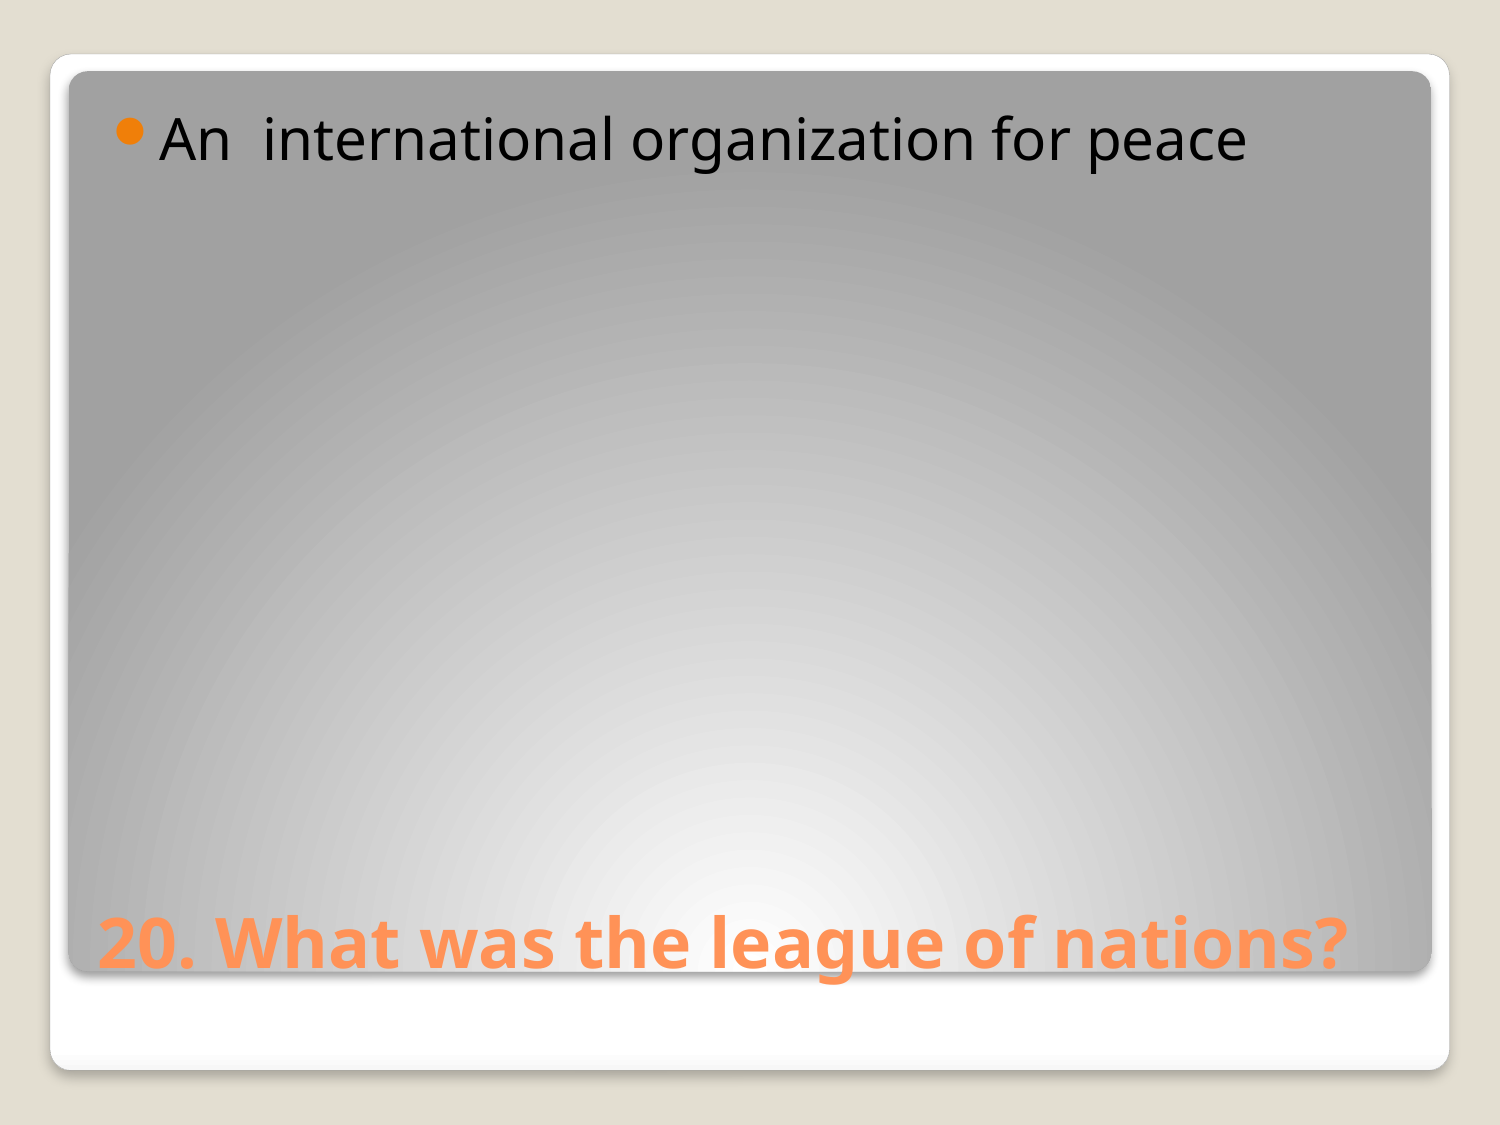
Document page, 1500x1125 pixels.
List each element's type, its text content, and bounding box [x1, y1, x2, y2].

list An international organization for peace [82, 86, 1425, 774]
title 20. What was the league of nations? [82, 817, 1425, 990]
